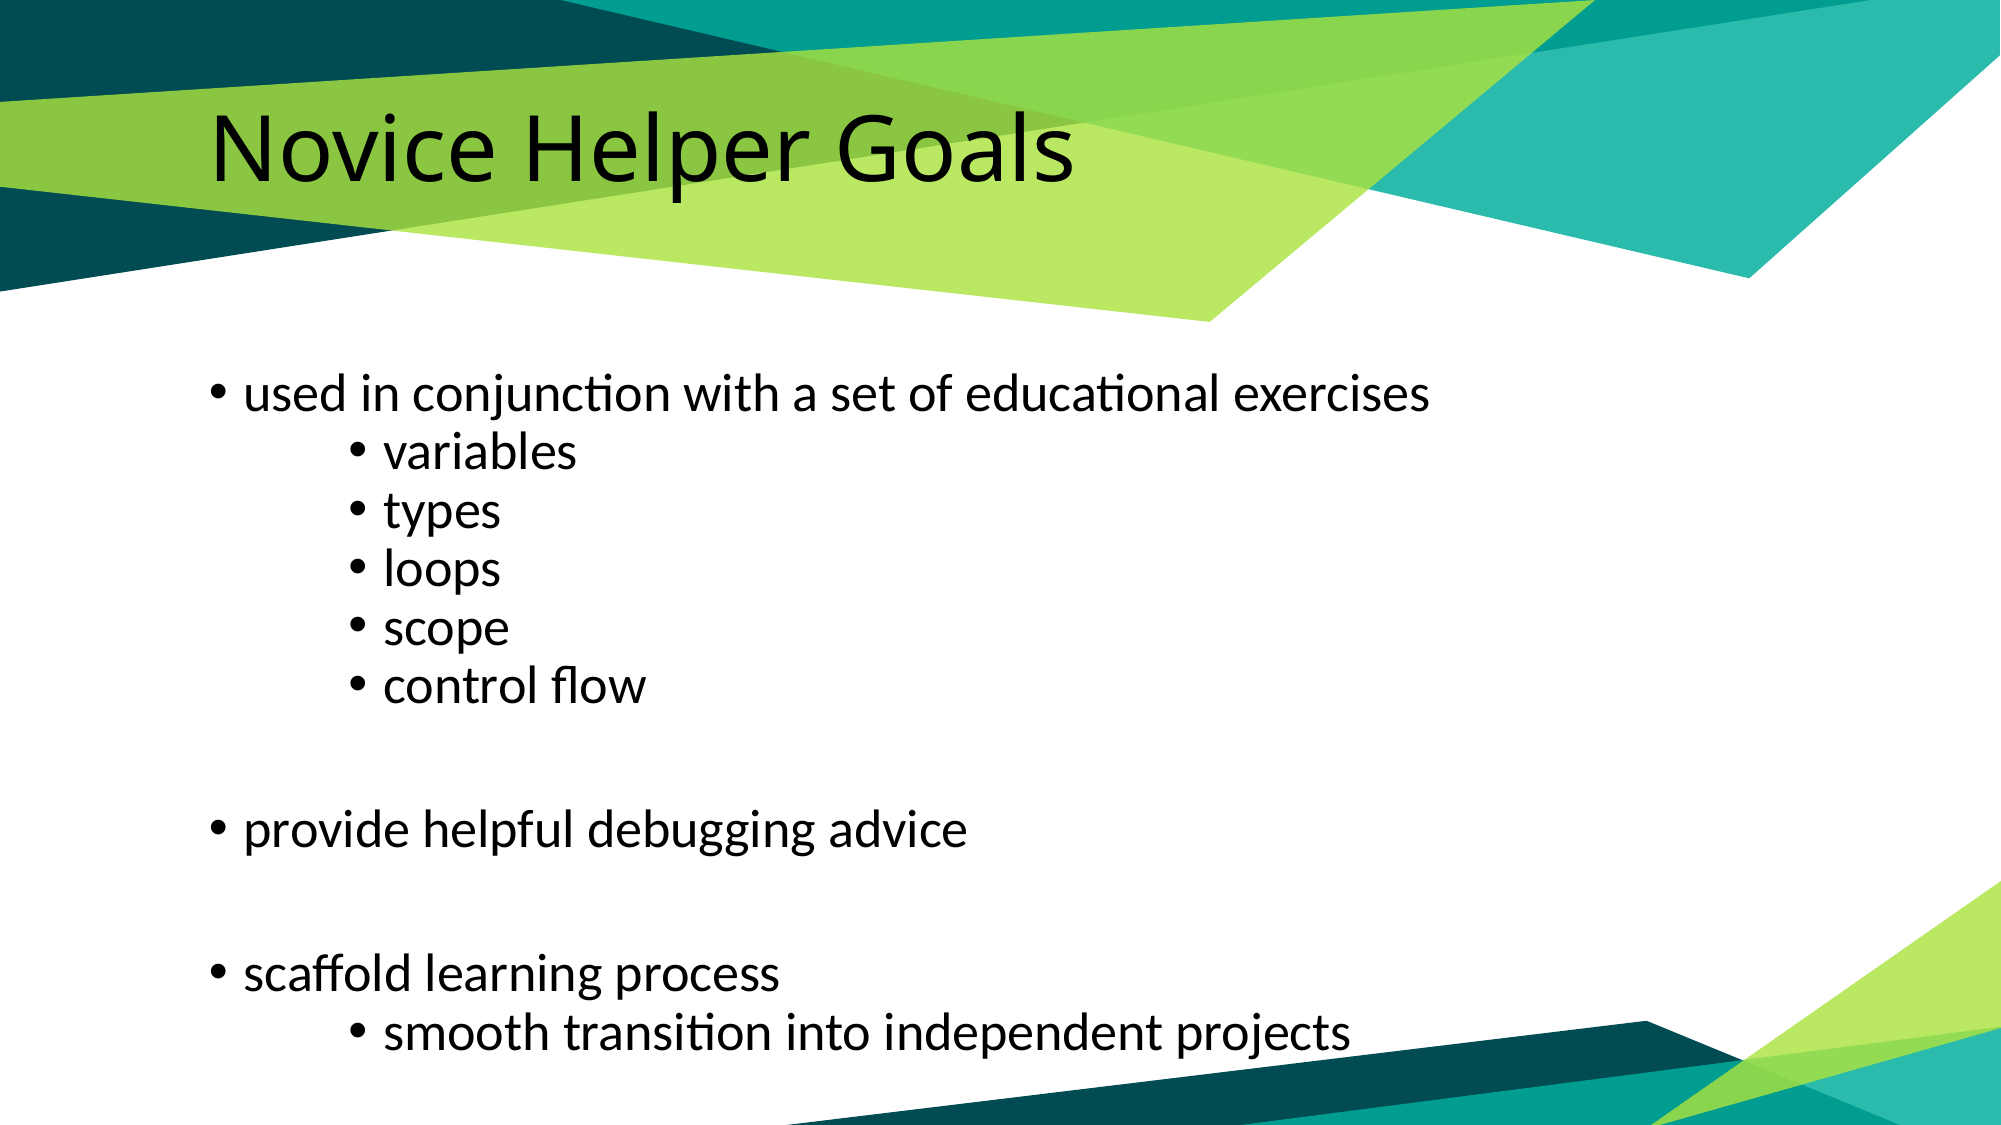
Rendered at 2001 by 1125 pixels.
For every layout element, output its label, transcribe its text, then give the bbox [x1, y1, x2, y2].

list used in conjunction with a set of educational exercises variables types loops scope control flow provide helpful debugging advice scaffold learning process smooth transition into independent projects [193, 349, 1807, 1078]
title Novice Helper Goals [193, 87, 1807, 275]
